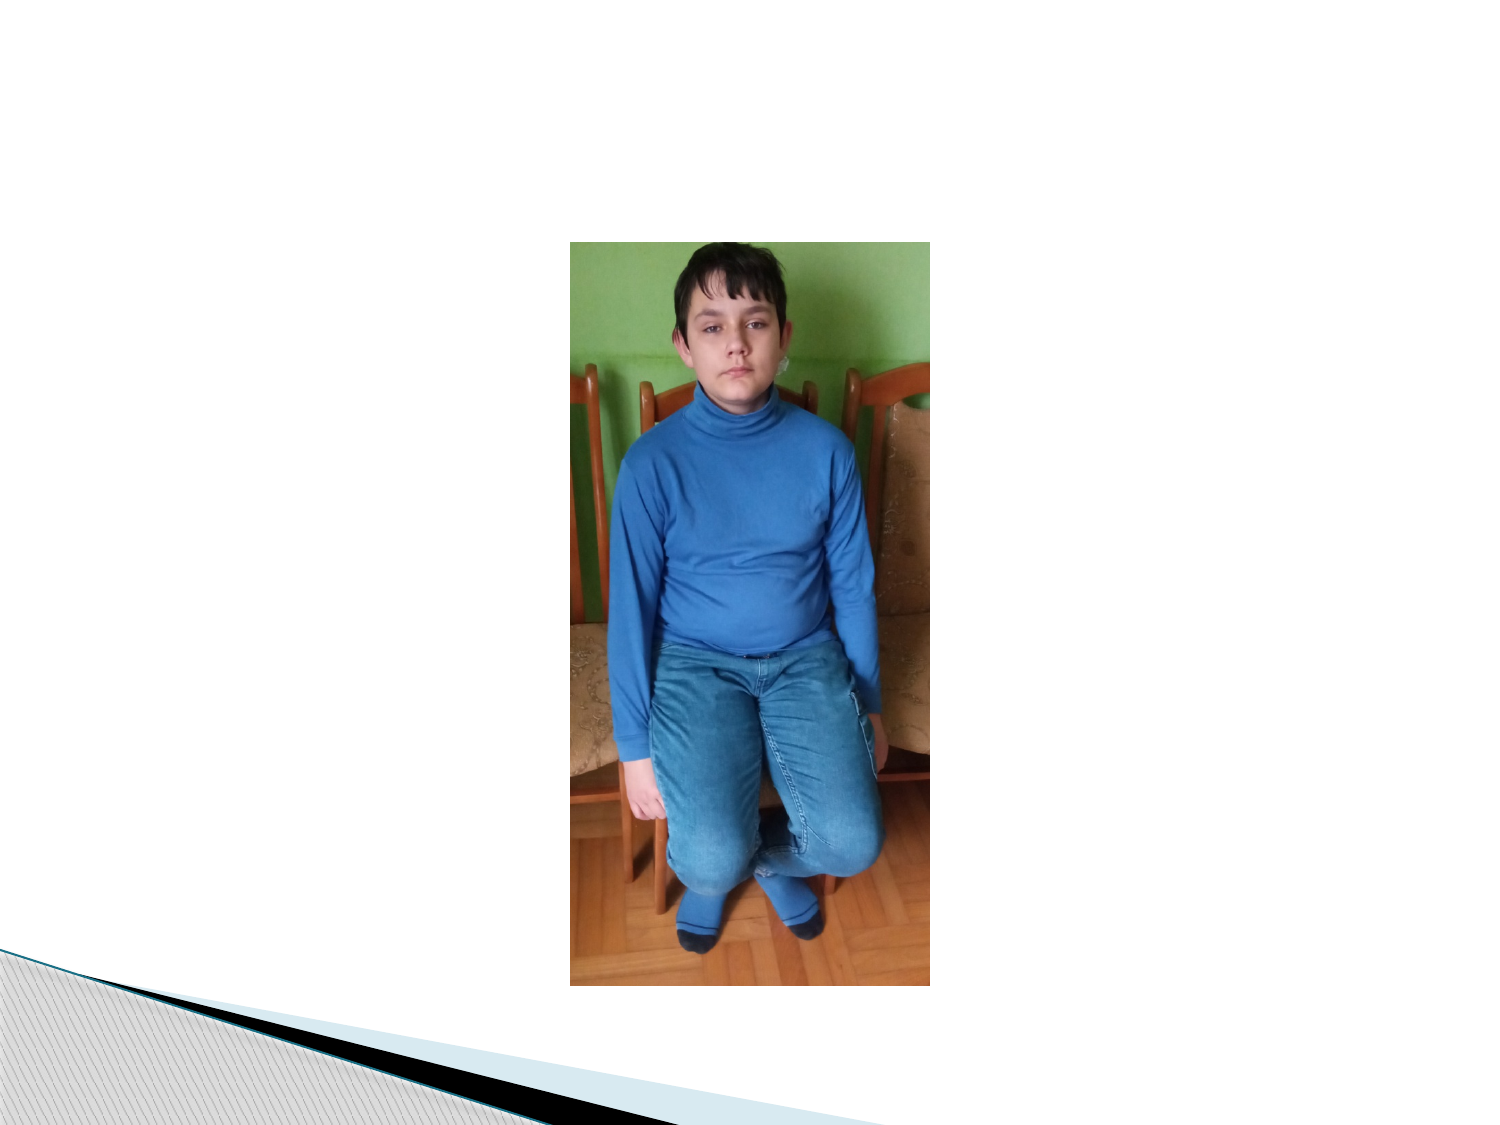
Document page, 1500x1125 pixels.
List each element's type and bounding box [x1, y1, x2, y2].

list [570, 242, 930, 986]
